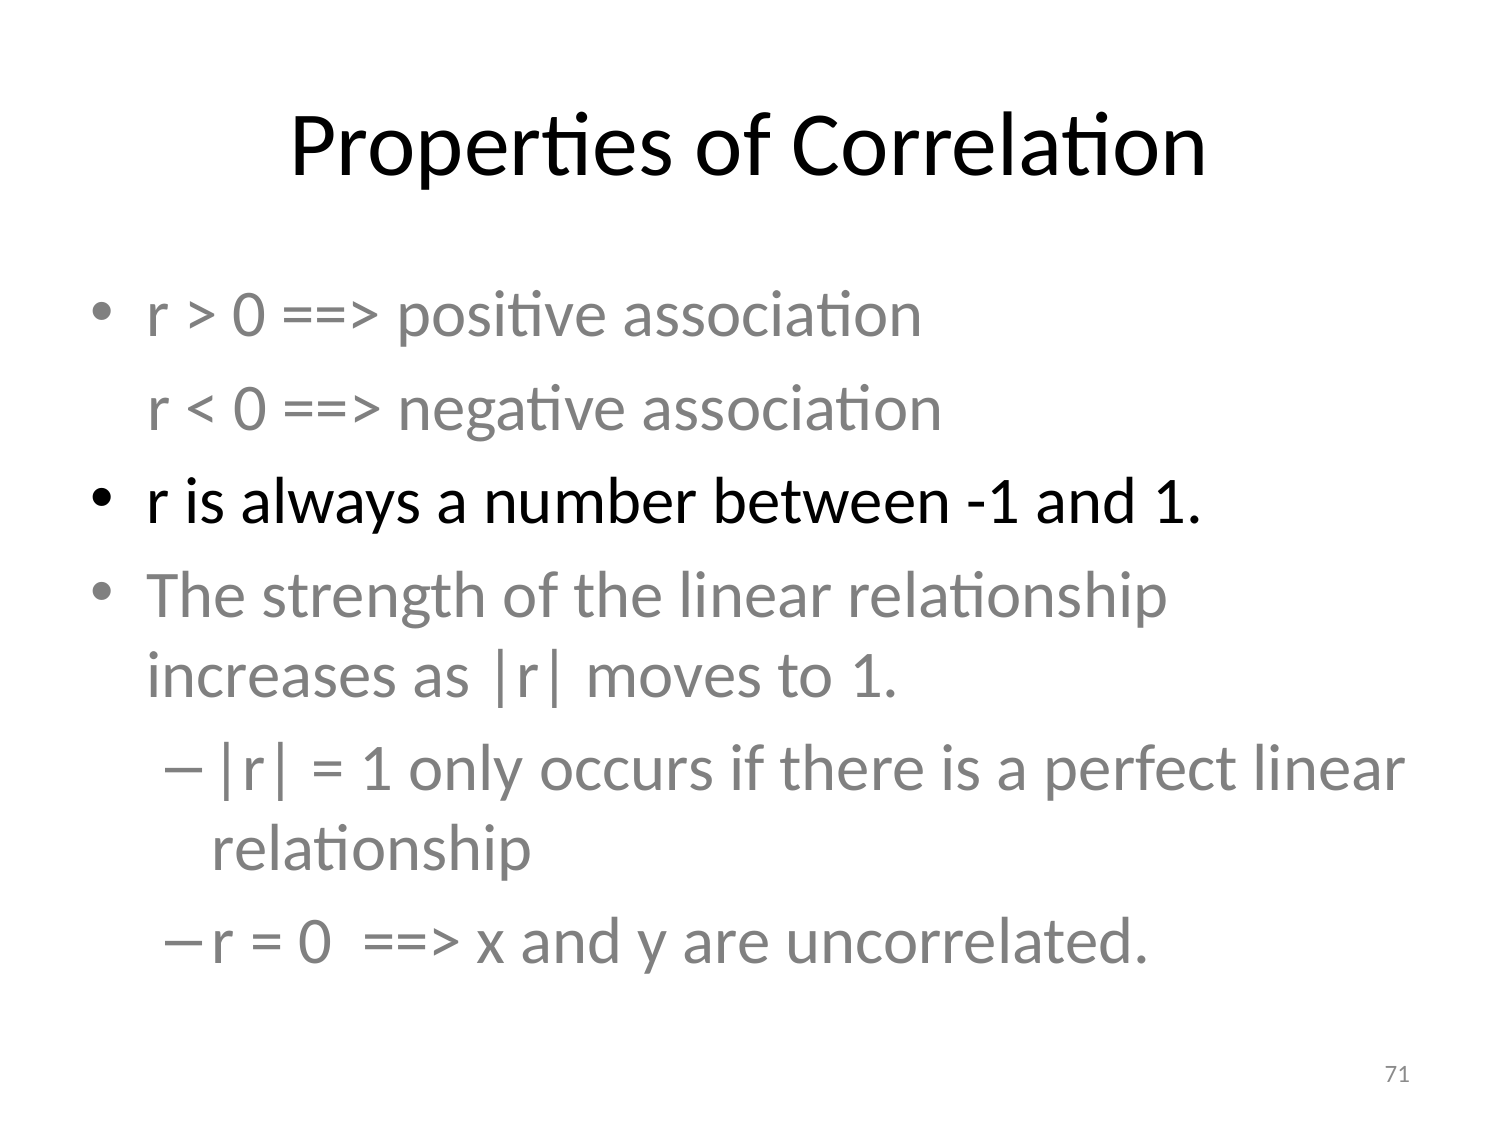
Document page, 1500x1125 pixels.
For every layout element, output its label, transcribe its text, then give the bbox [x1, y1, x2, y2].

title Properties of Correlation [75, 45, 1425, 233]
slide_number 71 [1074, 1042, 1425, 1103]
list r > 0 ==> positive association r < 0 ==> negative association r is always a number between -1 and 1. The strength of the linear relationship increases as |r| moves to 1. |r| = 1 only occurs if there is a perfect linear relationship r = 0 ==> x and y are uncorrelated. [75, 262, 1425, 1075]
